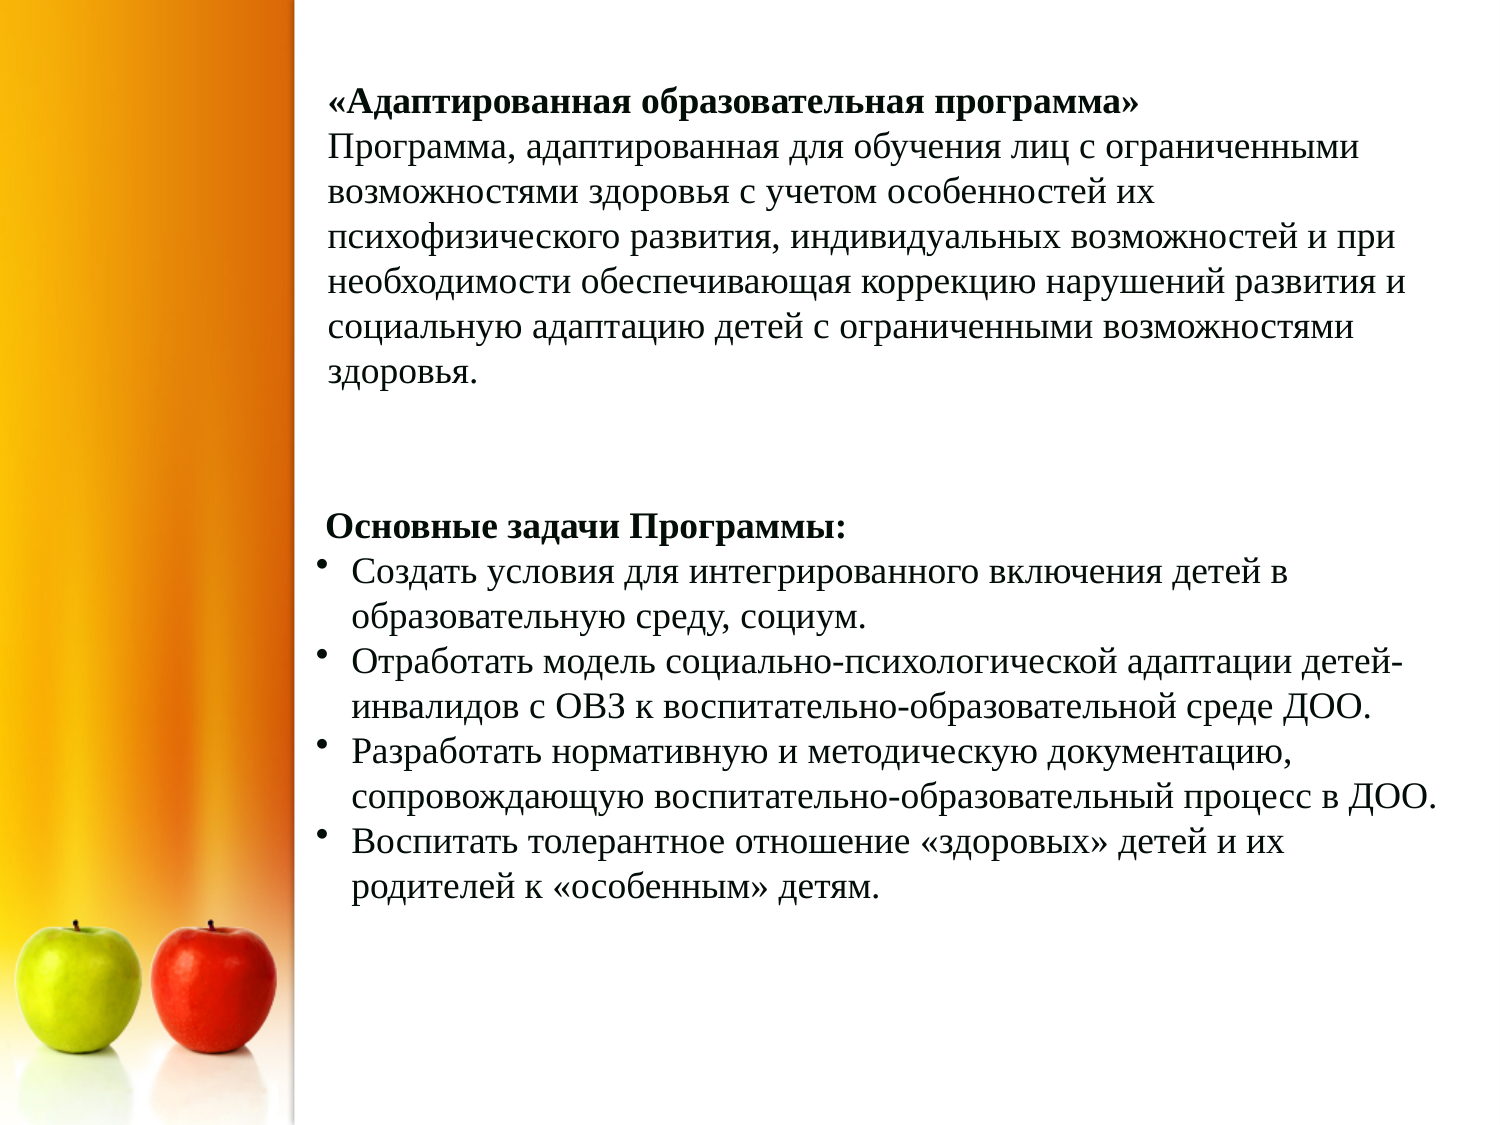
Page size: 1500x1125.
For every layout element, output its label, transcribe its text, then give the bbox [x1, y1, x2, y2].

picture [0, 0, 1500, 1125]
text_box Основные задачи Программы: Создать условия для интегрированного включения детей в образовательную среду, социум. Отработать модель социально-психологической адаптации детей-инвалидов с ОВЗ к воспитательно-образовательной среде ДОО. Разработать нормативную и методическую документацию, сопровождающую воспитательно-образовательный процесс в ДОО. Воспитать толерантное отношение «здоровых» детей и их родителей к «особенным» детям. [301, 493, 1471, 914]
text_box «Адаптированная образовательная программа» Программа, адаптированная для обучения лиц с ограниченными возможностями здоровья с учетом особенностей их психофизического развития, индивидуальных возможностей и при необходимости обеспечивающая коррекцию нарушений развития и социальную адаптацию детей с ограниченными возможностями здоровья. [312, 68, 1471, 479]
